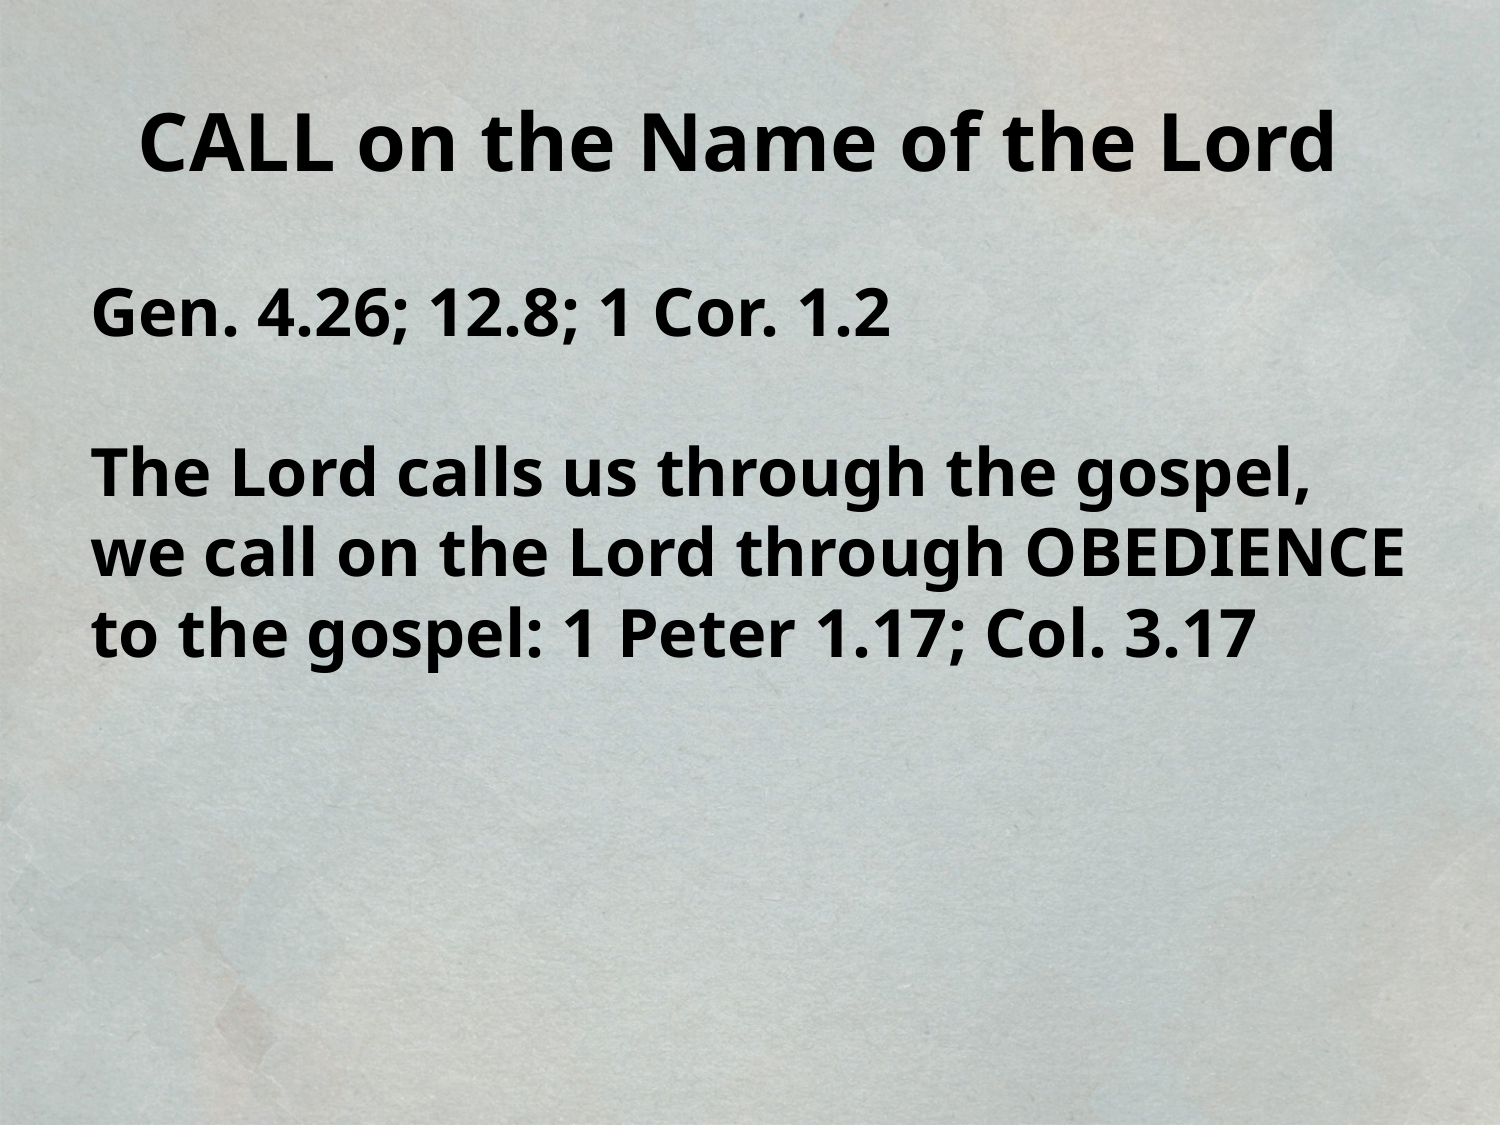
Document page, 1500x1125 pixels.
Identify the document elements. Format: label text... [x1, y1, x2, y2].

picture [0, 0, 1500, 1125]
list Gen. 4.26; 12.8; 1 Cor. 1.2 The Lord calls us through the gospel, we call on the Lord through OBEDIENCE to the gospel: 1 Peter 1.17; Col. 3.17 [75, 262, 1425, 1005]
title CALL on the Name of the Lord [75, 45, 1425, 233]
